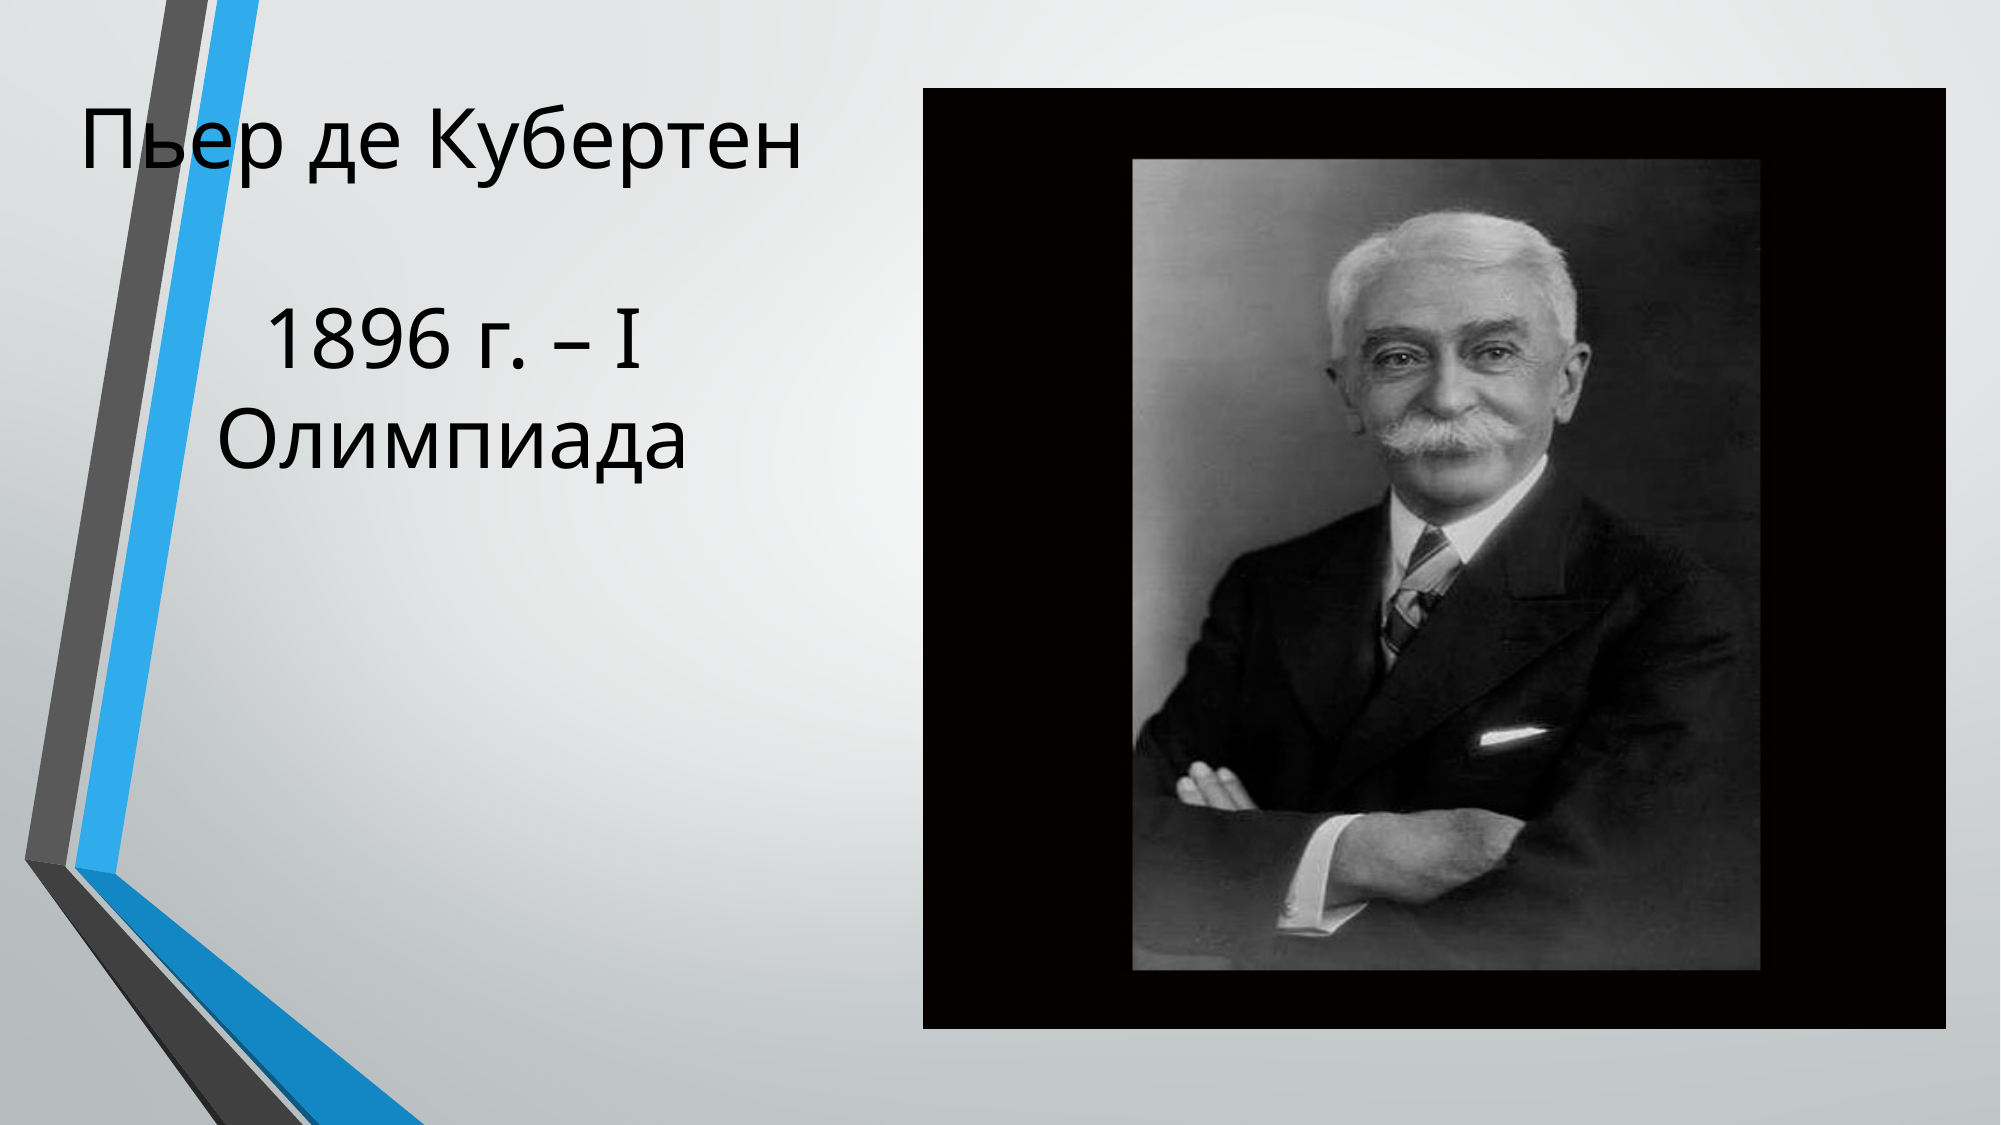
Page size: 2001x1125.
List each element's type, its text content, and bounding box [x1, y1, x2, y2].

title Пьер де Кубертен 1896 г. – I Олимпиада [50, 124, 856, 447]
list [922, 88, 1947, 1029]
